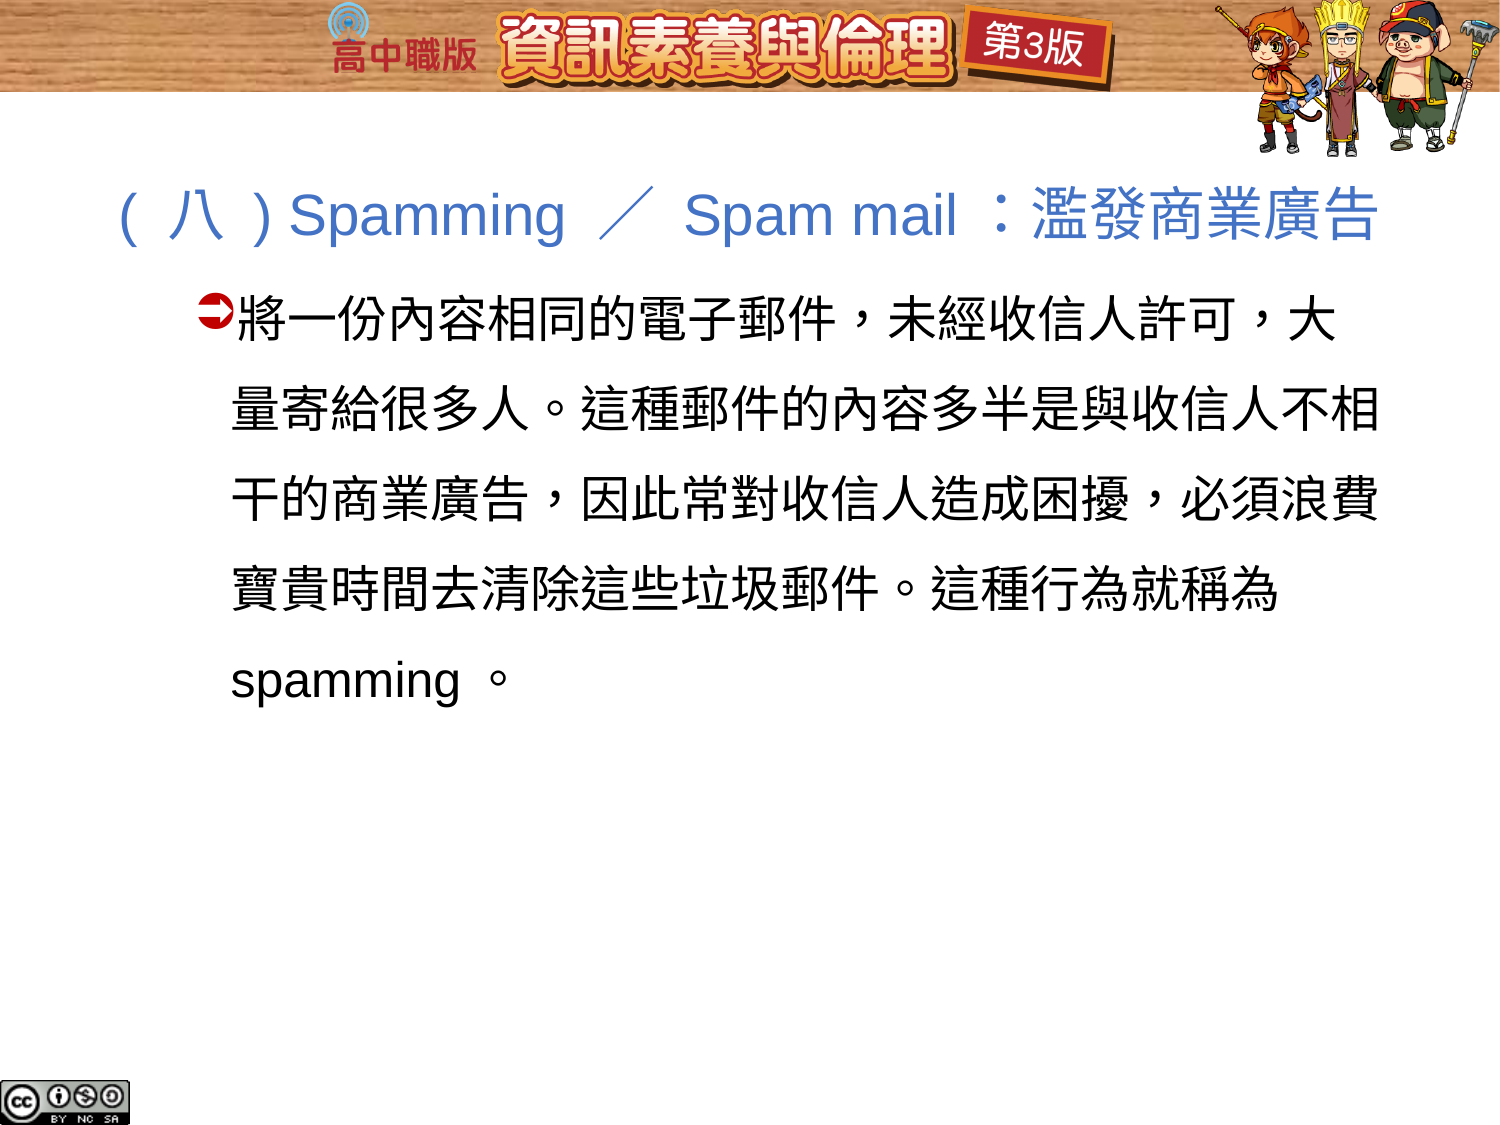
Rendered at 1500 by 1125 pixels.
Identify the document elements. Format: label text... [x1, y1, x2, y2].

list ( 八 ) Spamming ／ Spam mail：濫發商業廣告 將一份內容相同的電子郵件，未經收信人許可，大量寄給很多人。這種郵件的內容多半是與收信人不相干的商業廣告，因此常對收信人造成困擾，必須浪費寶貴時間去清除這些垃圾郵件。這種行為就稱為 spamming。 [103, 135, 1402, 1014]
picture [0, 1080, 130, 1125]
picture [0, 0, 1500, 157]
